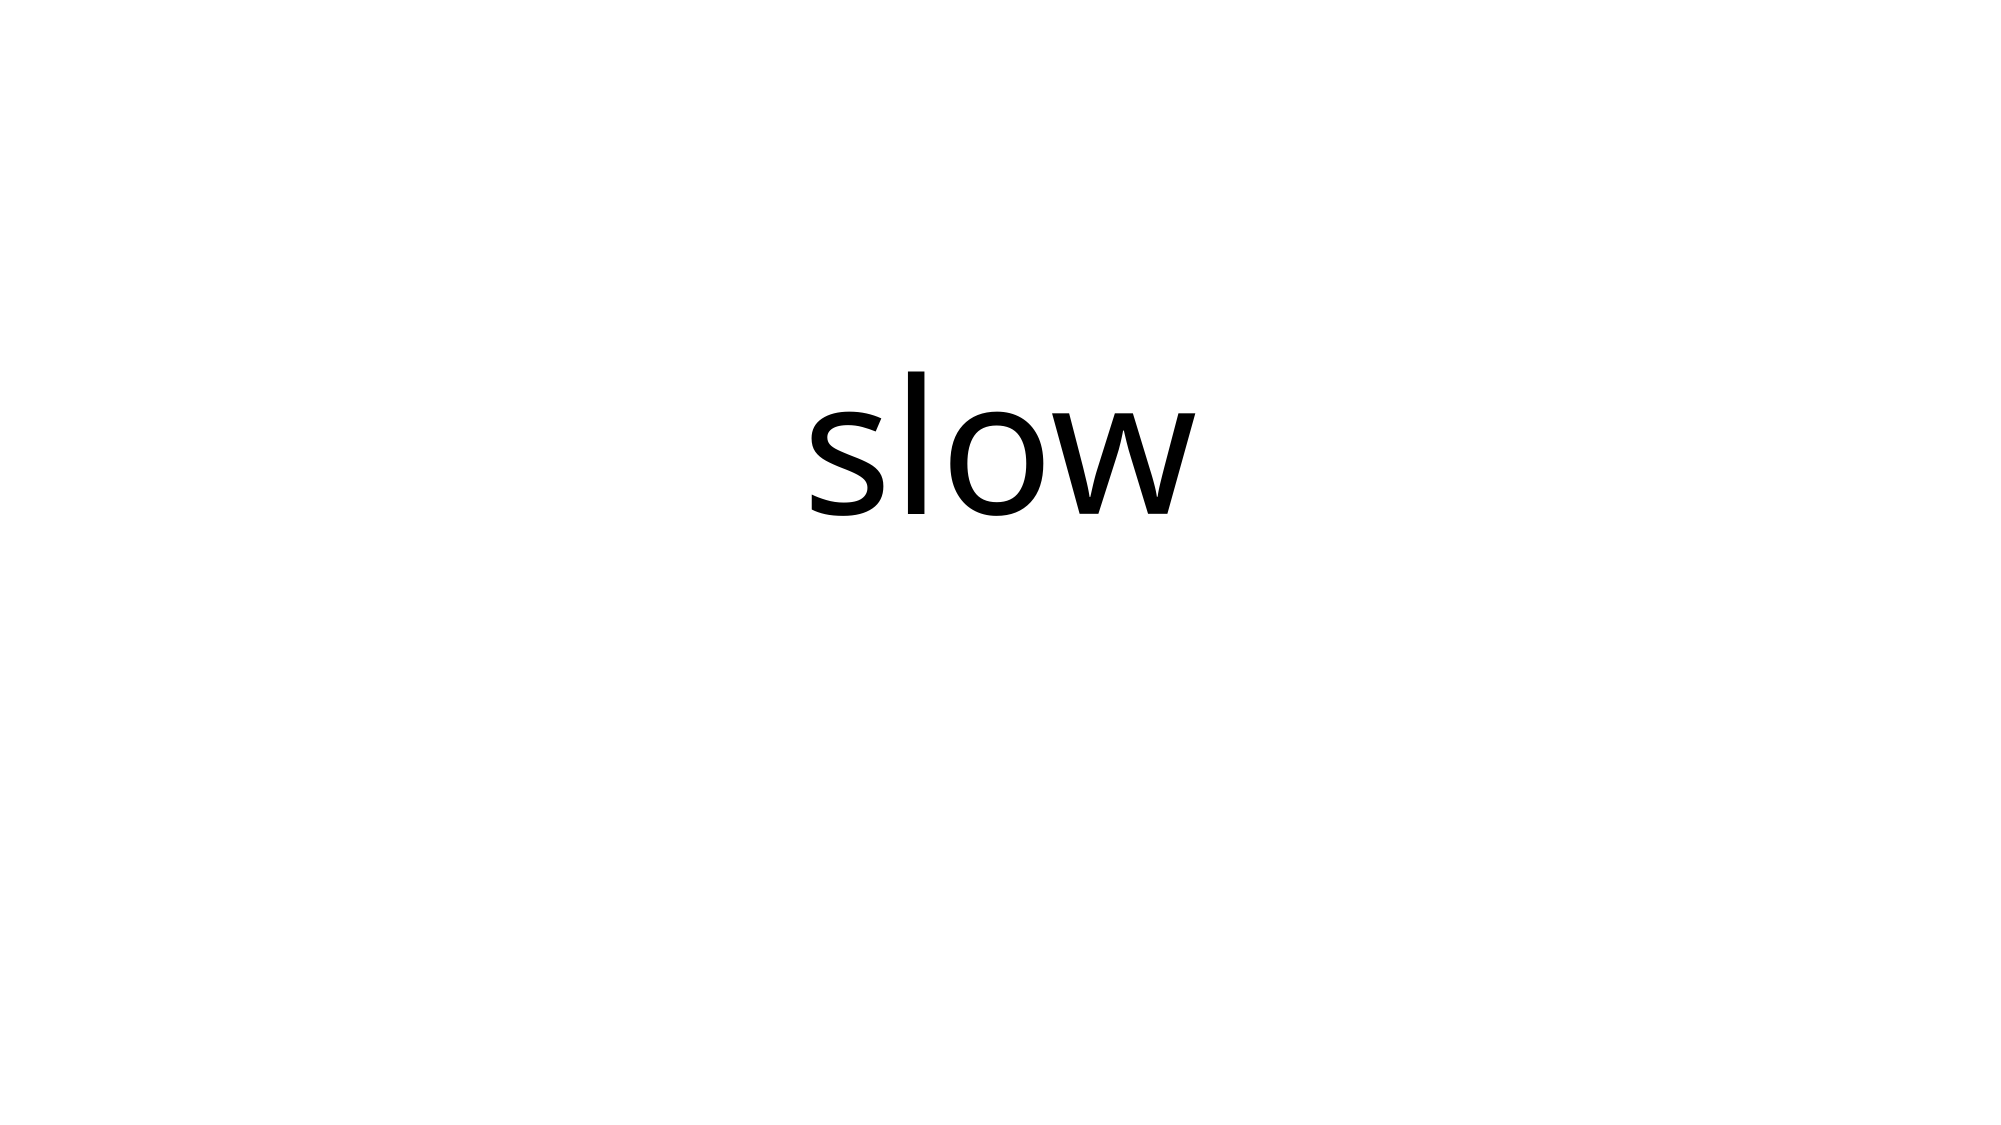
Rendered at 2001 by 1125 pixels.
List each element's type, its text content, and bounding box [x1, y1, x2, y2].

title slow [362, 375, 1638, 563]
